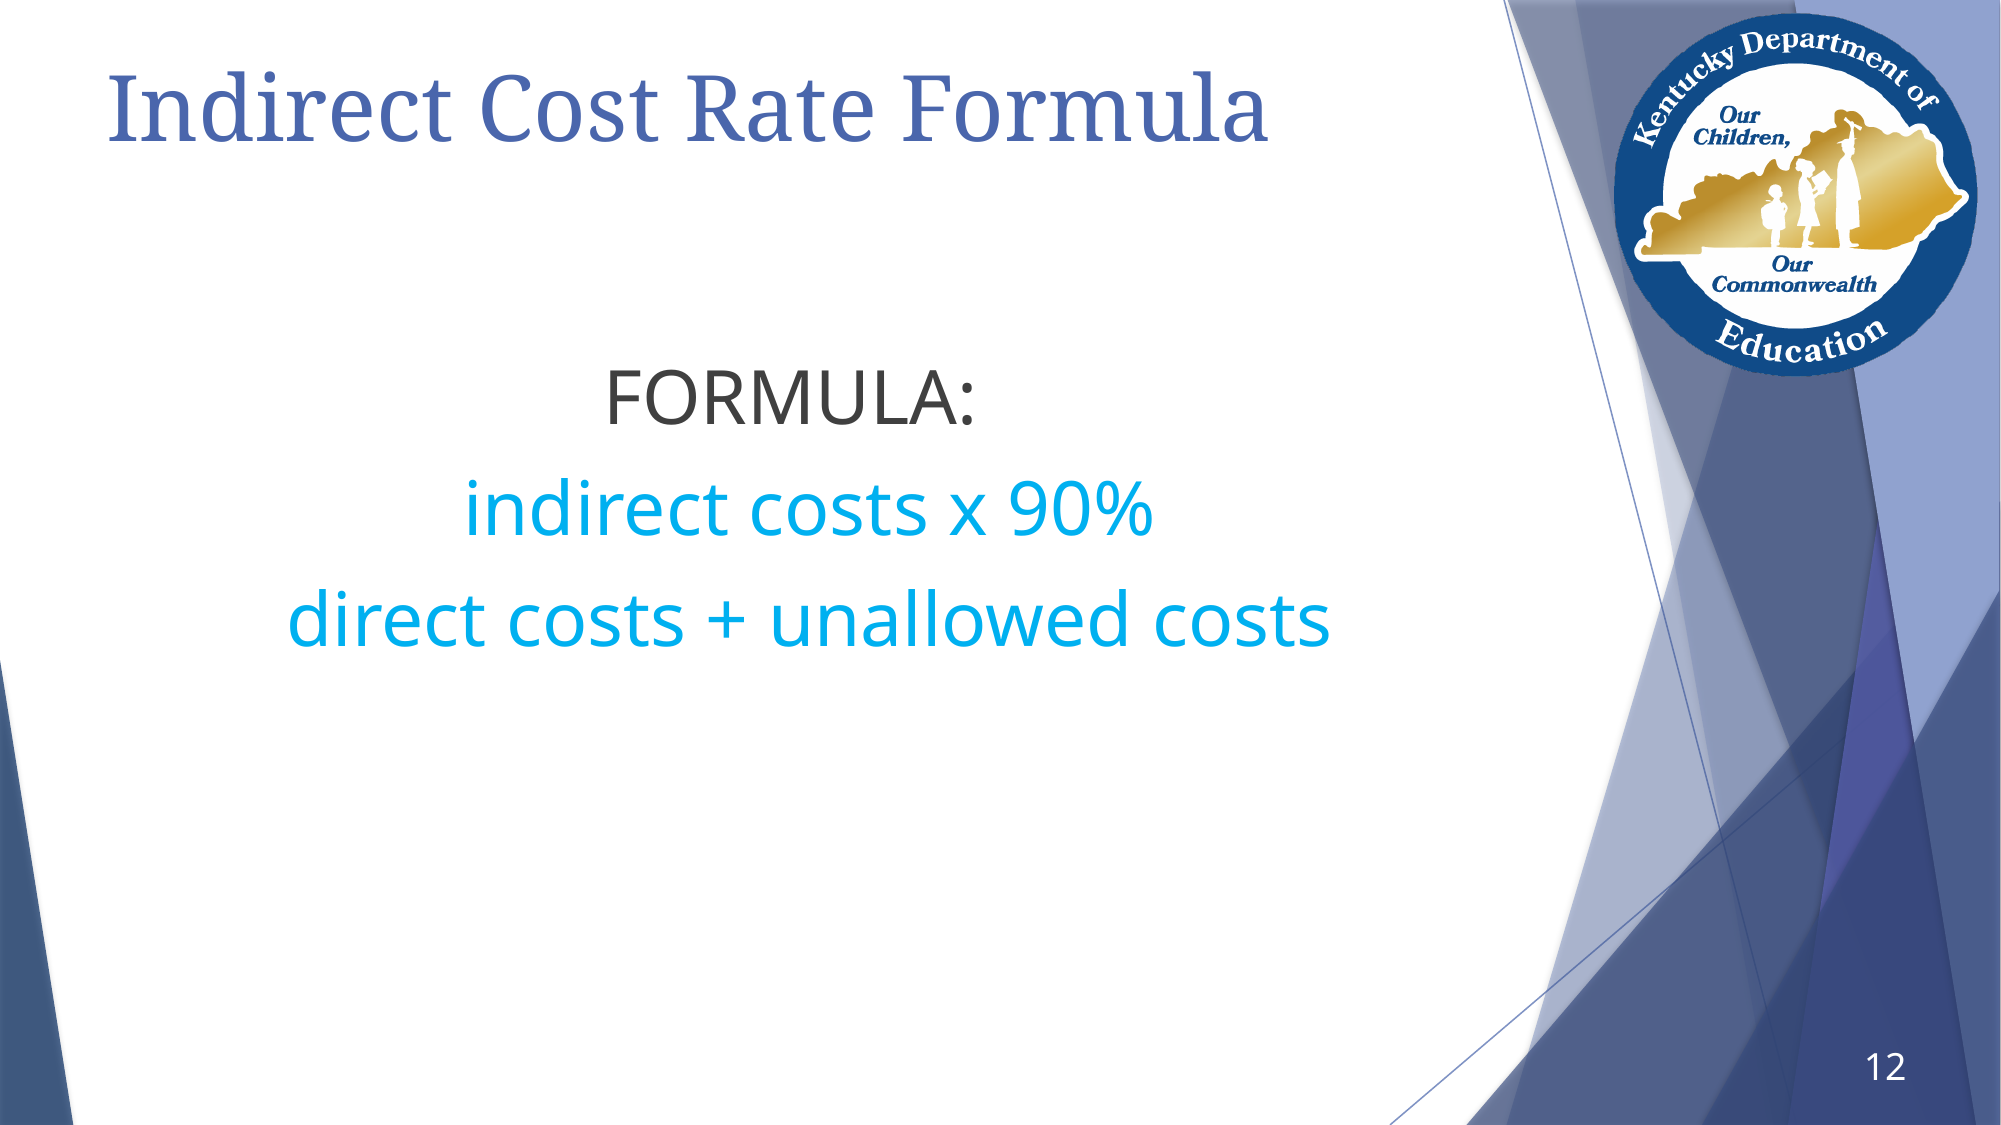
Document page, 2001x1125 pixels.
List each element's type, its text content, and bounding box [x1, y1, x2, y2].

title Indirect Cost Rate Formula [91, 42, 1599, 259]
picture [1598, 0, 1989, 390]
list FORMULA: indirect costs x 90% direct costs + unallowed costs [56, 231, 1564, 1036]
slide_number 12 [1809, 1035, 1922, 1096]
